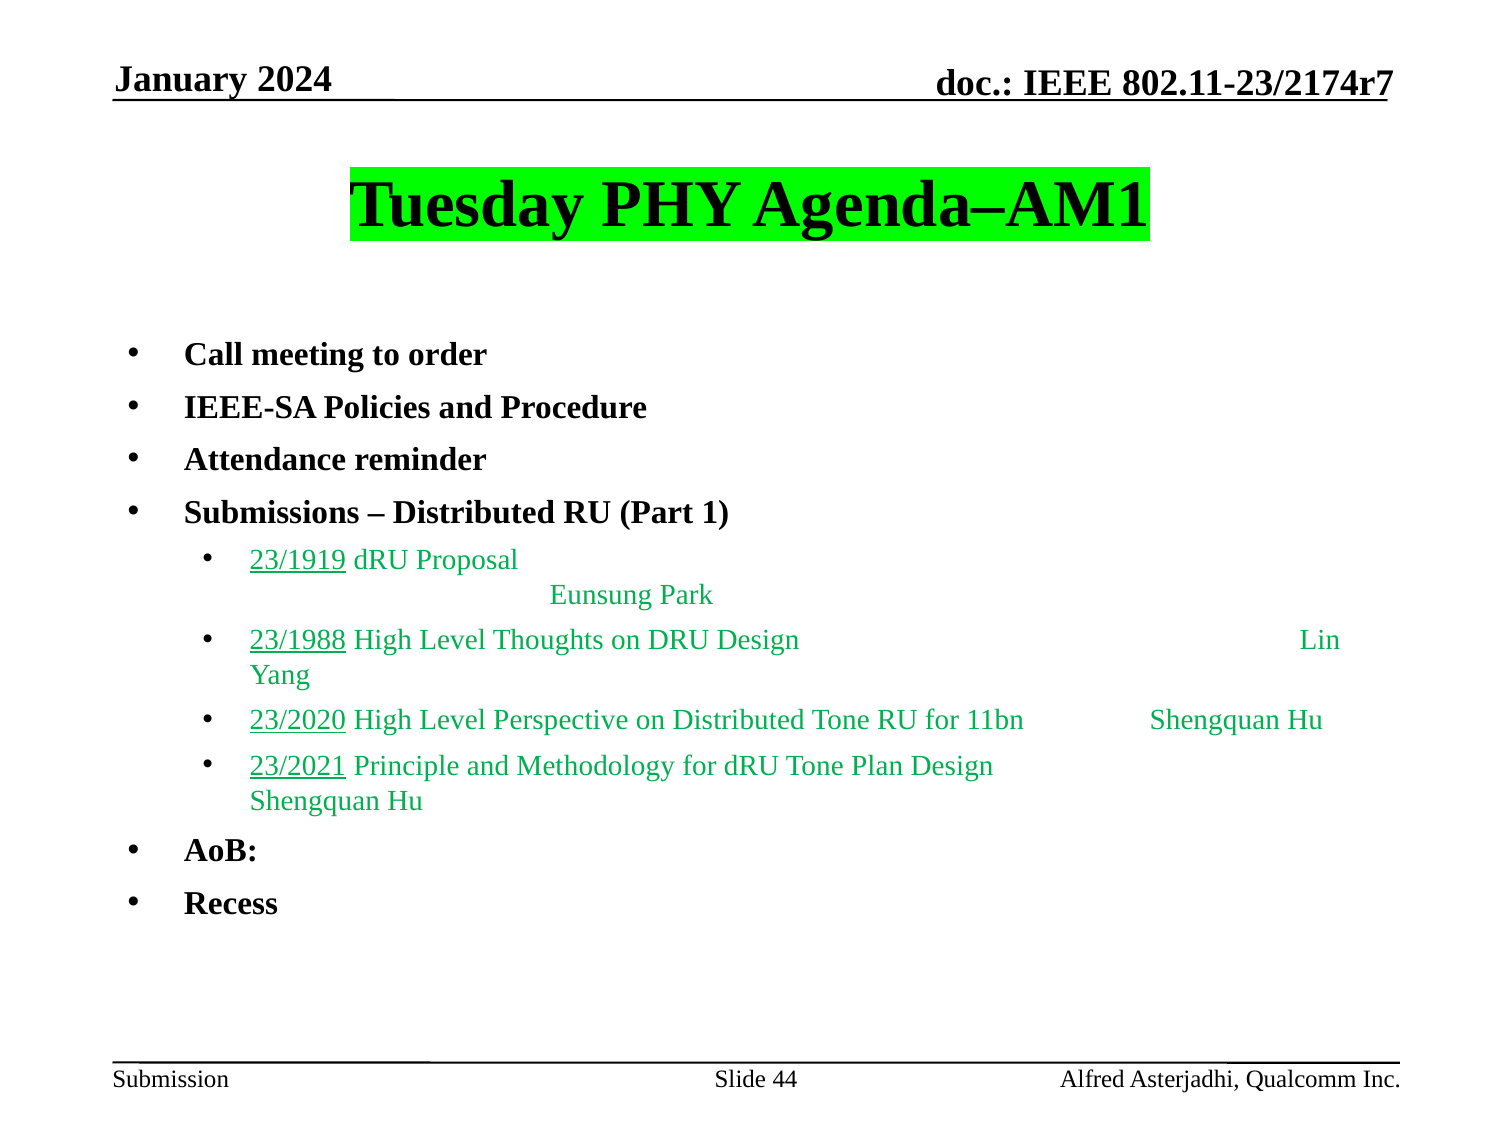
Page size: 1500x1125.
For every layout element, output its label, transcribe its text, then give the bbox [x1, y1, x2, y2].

slide_number Slide 44 [712, 1061, 800, 1123]
list Call meeting to order IEEE-SA Policies and Procedure Attendance reminder Submissions – Distributed RU (Part 1) 23/1919 dRU Proposal Eunsung Park 23/1988 High Level Thoughts on DRU Design Lin Yang 23/2020 High Level Perspective on Distributed Tone RU for 11bn Shengquan Hu 23/2021 Principle and Methodology for dRU Tone Plan Design Shengquan Hu AoB: Recess [112, 324, 1388, 1063]
title Tuesday PHY Agenda–AM1 [112, 112, 1388, 288]
footer Alfred Asterjadhi, Qualcomm Inc. [878, 1061, 1402, 1093]
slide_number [114, 54, 423, 100]
